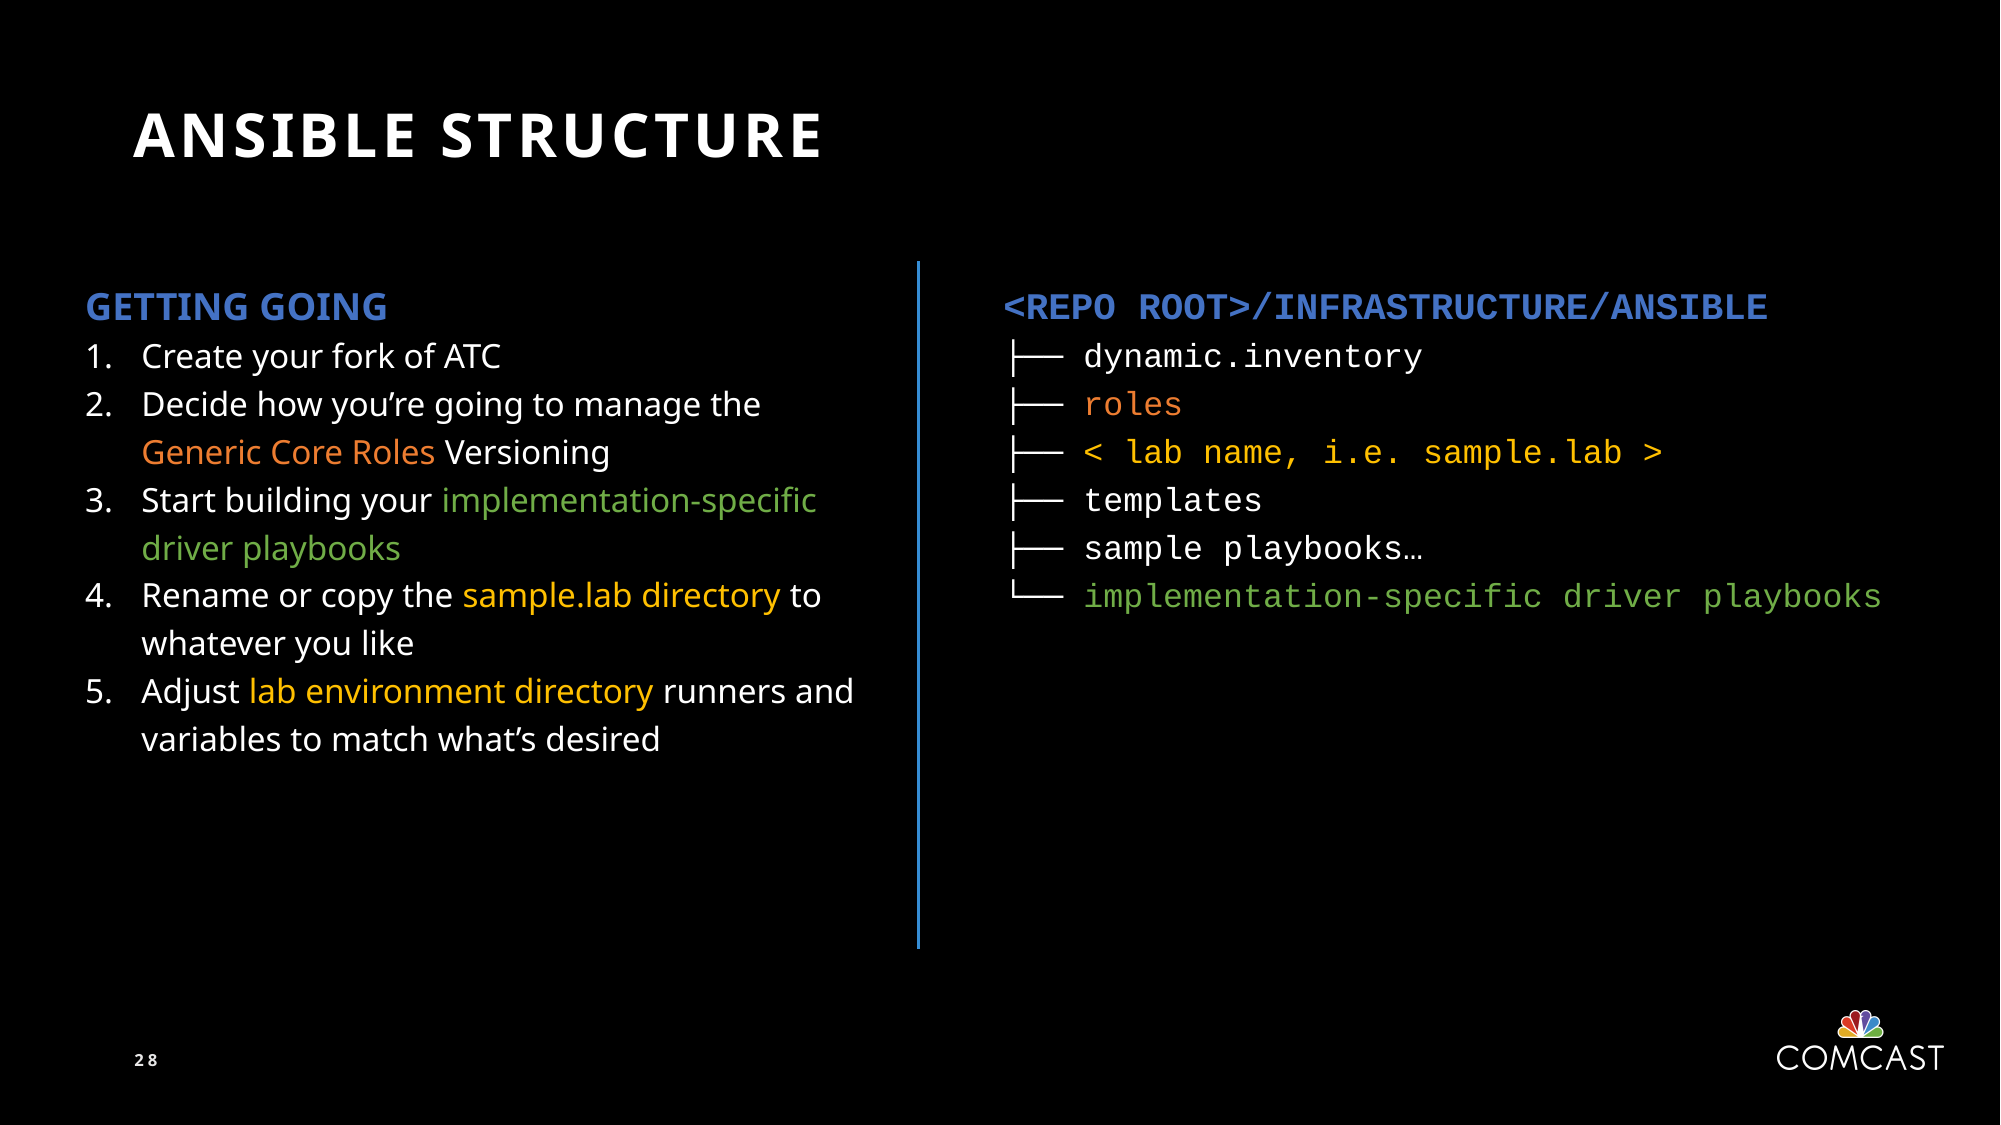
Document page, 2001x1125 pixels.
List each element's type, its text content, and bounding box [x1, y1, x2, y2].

text_box <repo root>/infrastructure/ansible ├── dynamic.inventory ├── roles ├── < lab name, i.e. sample.lab > ├── templates ├── sample playbooks… └── implementation-specific driver playbooks [1003, 259, 1894, 949]
picture [1777, 1010, 1944, 1070]
text_box Getting Going Create your fork of ATC Decide how you’re going to manage the Generic Core Roles Versioning Start building your implementation-specific driver playbooks Rename or copy the sample.lab directory to whatever you like Adjust lab environment directory runners and variables to match what’s desired [85, 260, 875, 950]
title Ansible Structure [133, 72, 875, 199]
